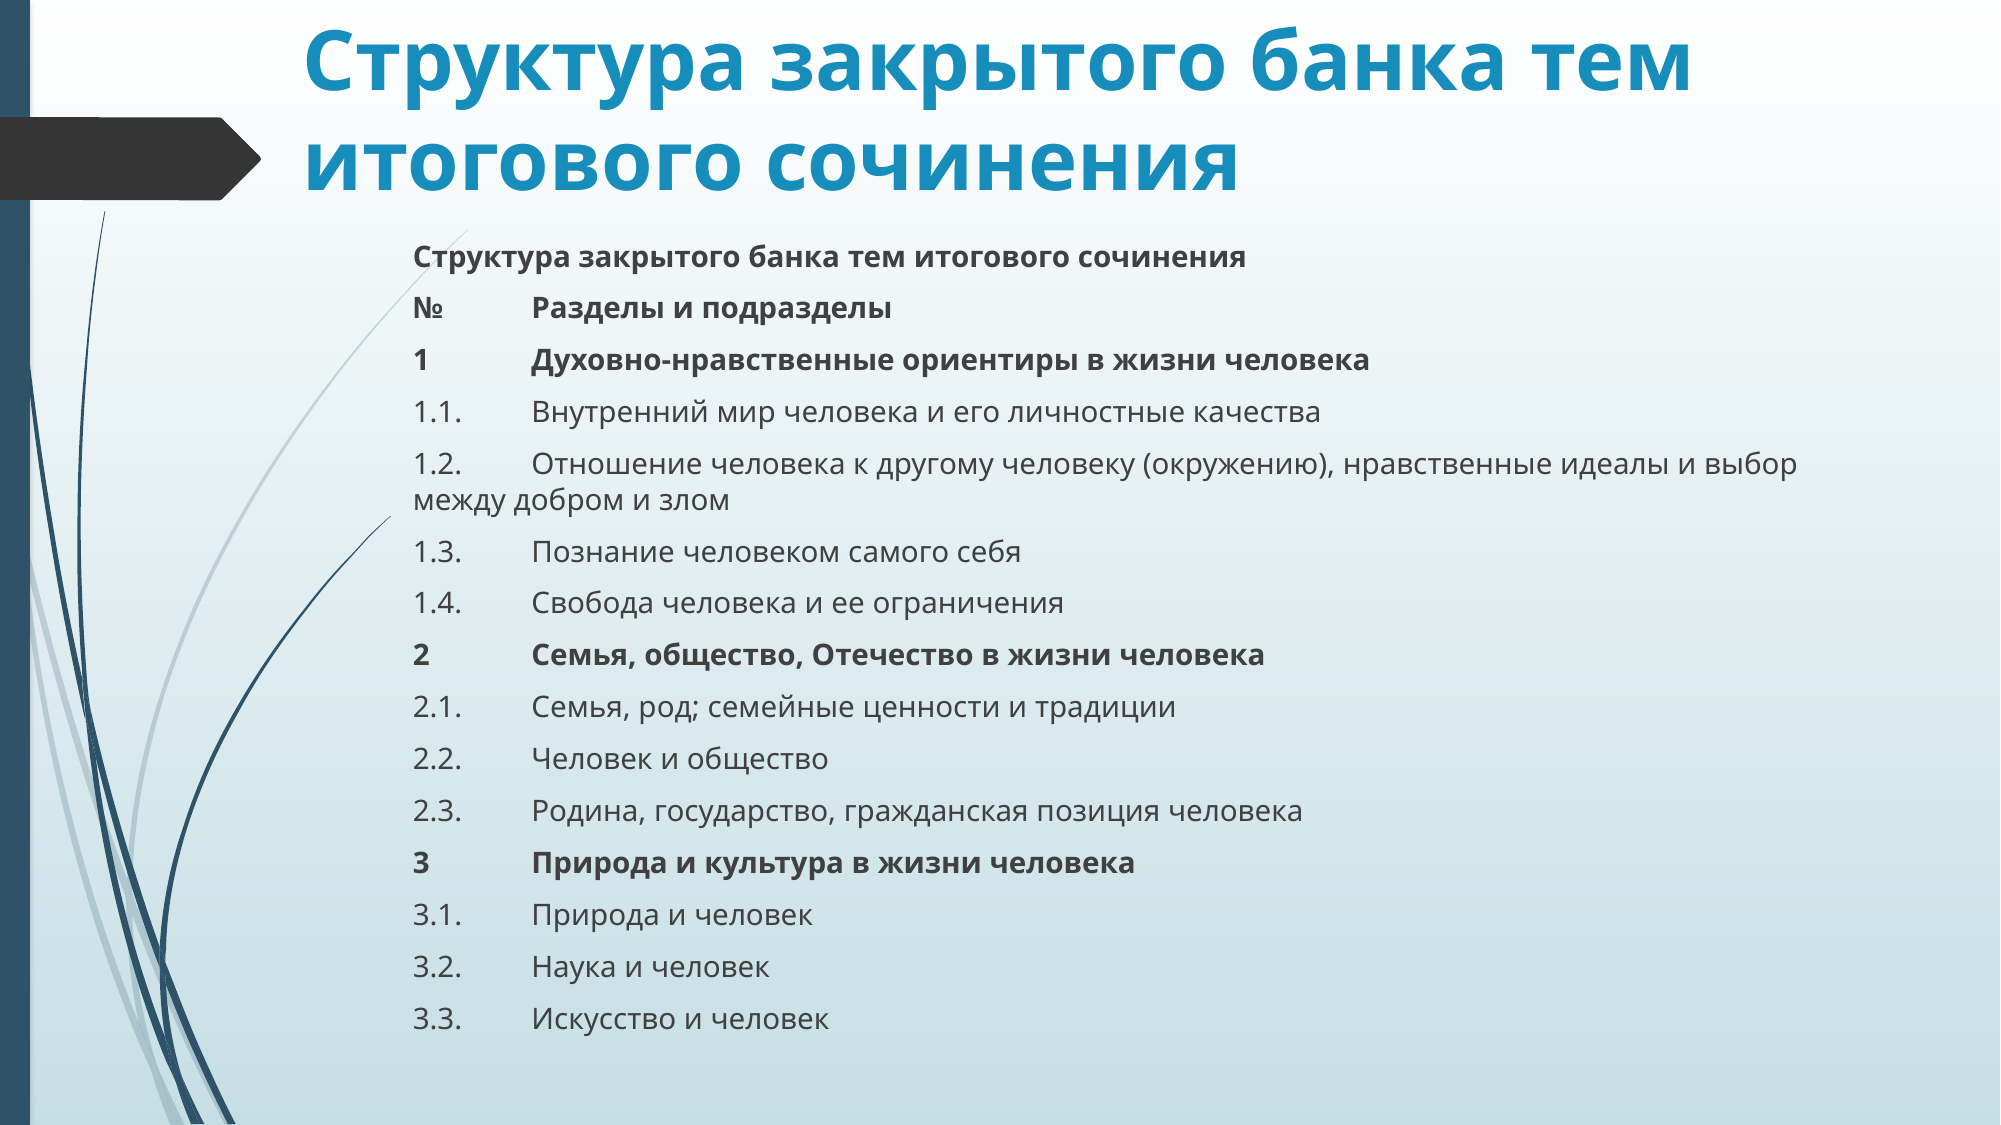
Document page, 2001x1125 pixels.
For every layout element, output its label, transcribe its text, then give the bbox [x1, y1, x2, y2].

title Структура закрытого банка тем итогового сочинения [287, 0, 2000, 218]
list Структура закрытого банка тем итогового сочинения № Разделы и подразделы 1 Духовно-нравственные ориентиры в жизни человека 1.1. Внутренний мир человека и его личностные качества 1.2. Отношение человека к другому человеку (окружению), нравственные идеалы и выбор между добром и злом 1.3. Познание человеком самого себя 1.4. Свобода человека и ее ограничения 2 Семья, общество, Отечество в жизни человека 2.1. Семья, род; семейные ценности и традиции 2.2. Человек и общество 2.3. Родина, государство, гражданская позиция человека 3 Природа и культура в жизни человека 3.1. Природа и человек 3.2. Наука и человек 3.3. Искусство и человек [397, 177, 1851, 1050]
